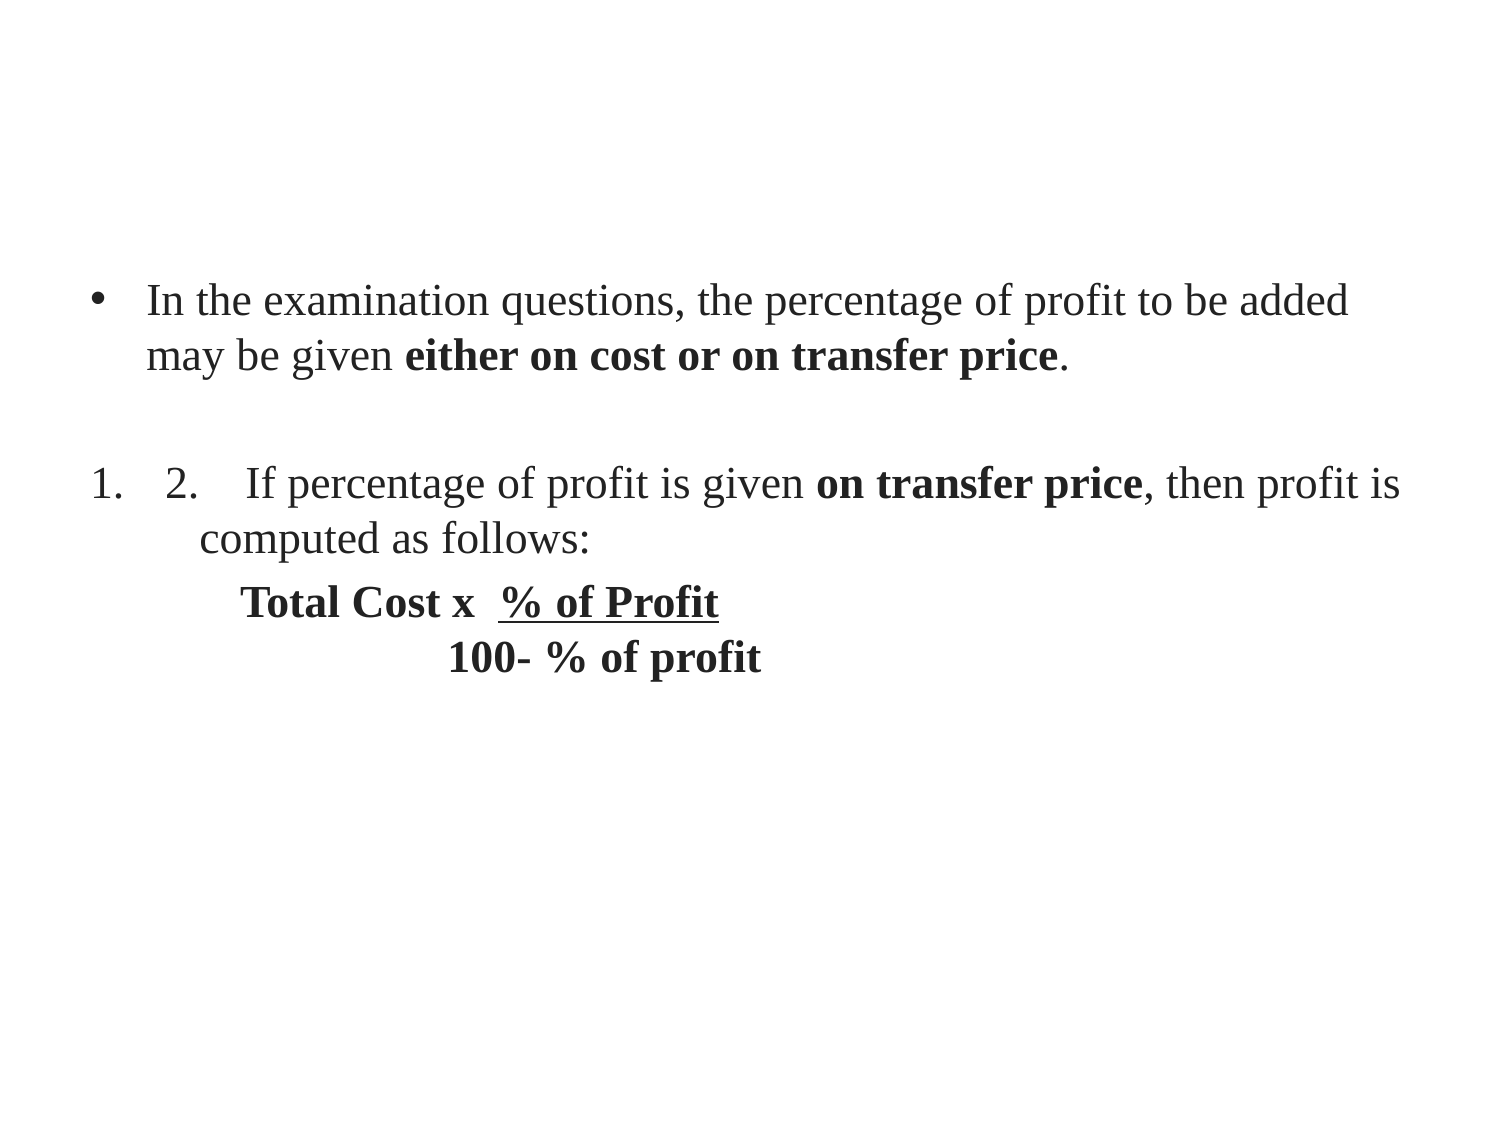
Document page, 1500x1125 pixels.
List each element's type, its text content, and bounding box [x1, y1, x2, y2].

list In the examination questions, the percentage of profit to be added may be given either on cost or on transfer price. 2. If percentage of profit is given on transfer price, then profit is computed as follows: Total Cost x % of Profit 100- % of profit [75, 262, 1425, 1005]
